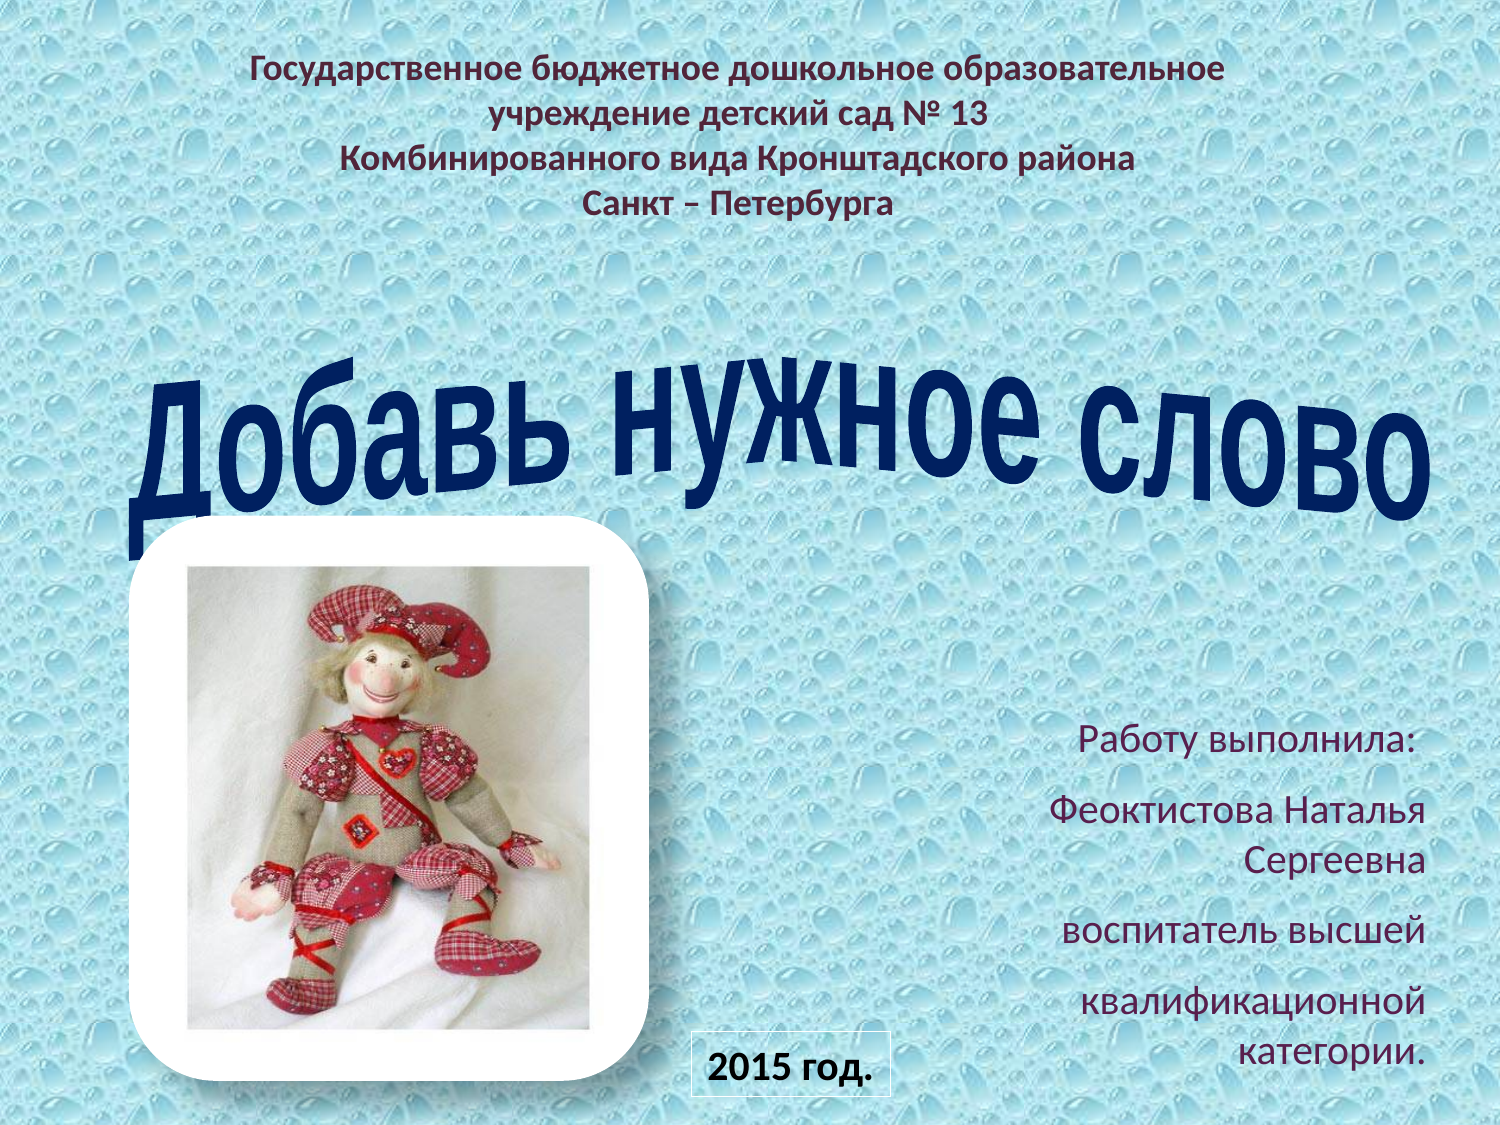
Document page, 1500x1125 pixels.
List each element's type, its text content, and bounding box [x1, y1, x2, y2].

text_box Работу выполнила: Феоктистова Наталья Сергеевна воспитатель высшей квалификационной категории. [878, 703, 1442, 1081]
text_box Государственное бюджетное дошкольное образовательное учреждение детский сад № 13 Комбинированного вида Кронштадского района Санкт – Петербурга [199, 35, 1278, 230]
text_box 2015 год. [691, 1031, 891, 1097]
picture [0, 0, 1500, 1125]
